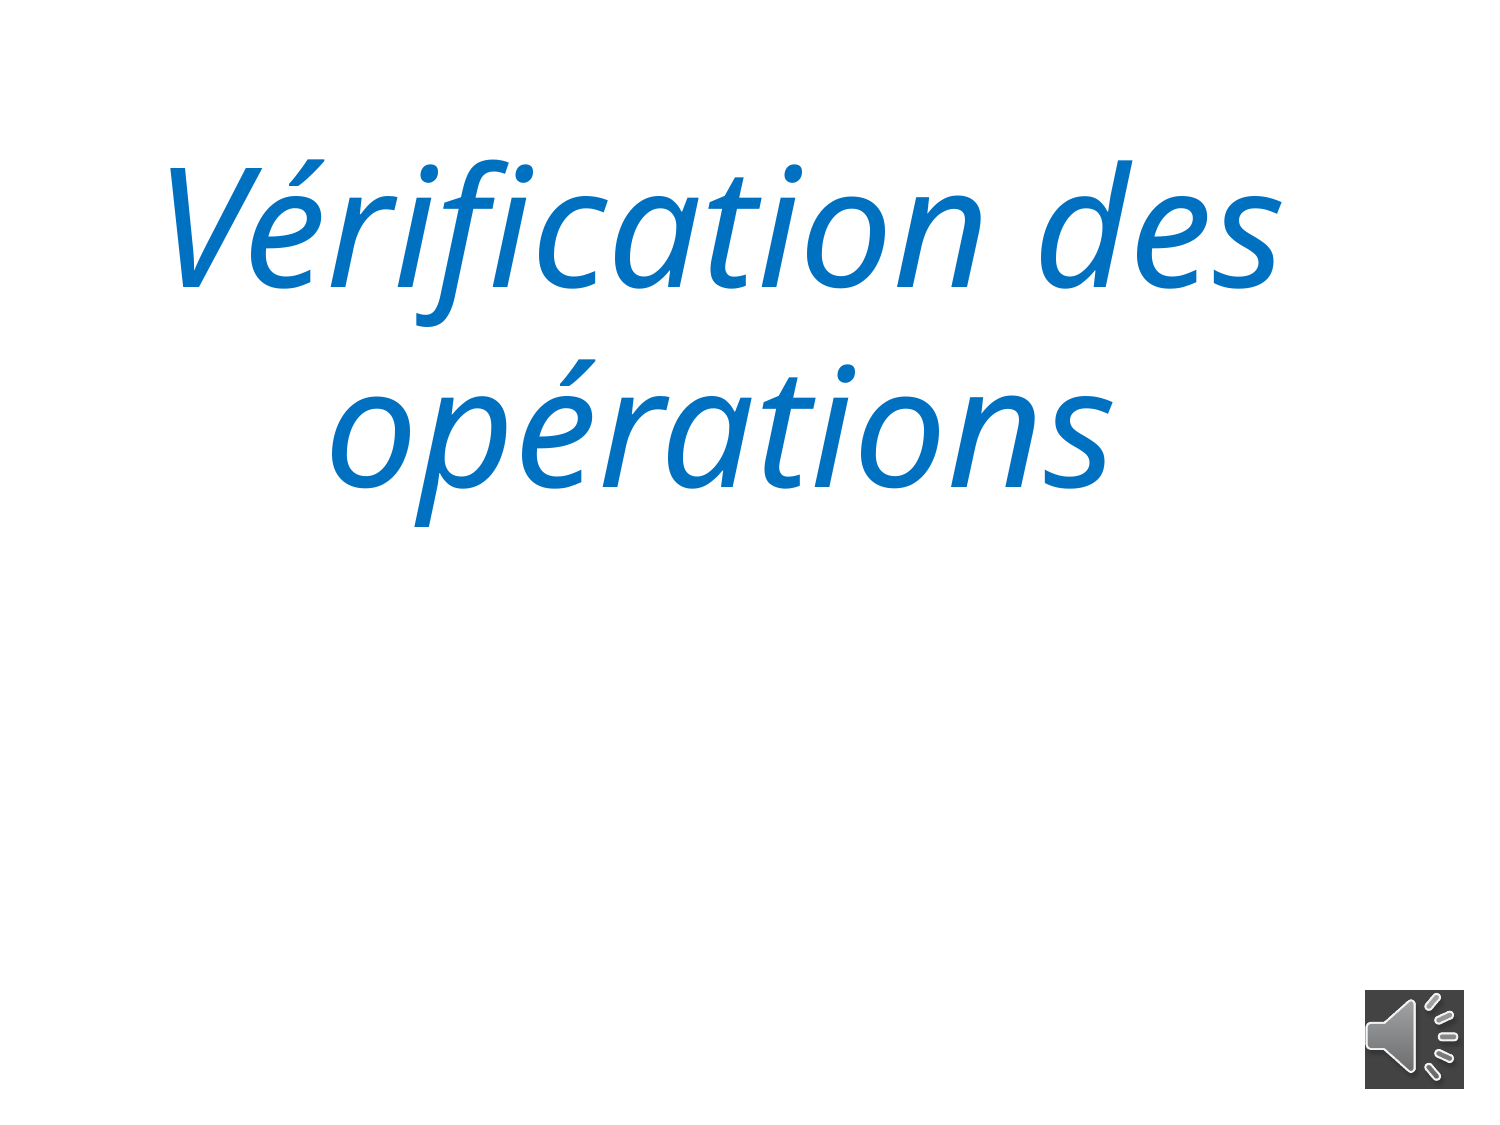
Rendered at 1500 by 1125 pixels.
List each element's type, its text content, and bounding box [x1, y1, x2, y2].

picture [1364, 989, 1465, 1090]
text_box Vérification des opérations [76, 113, 1365, 529]
